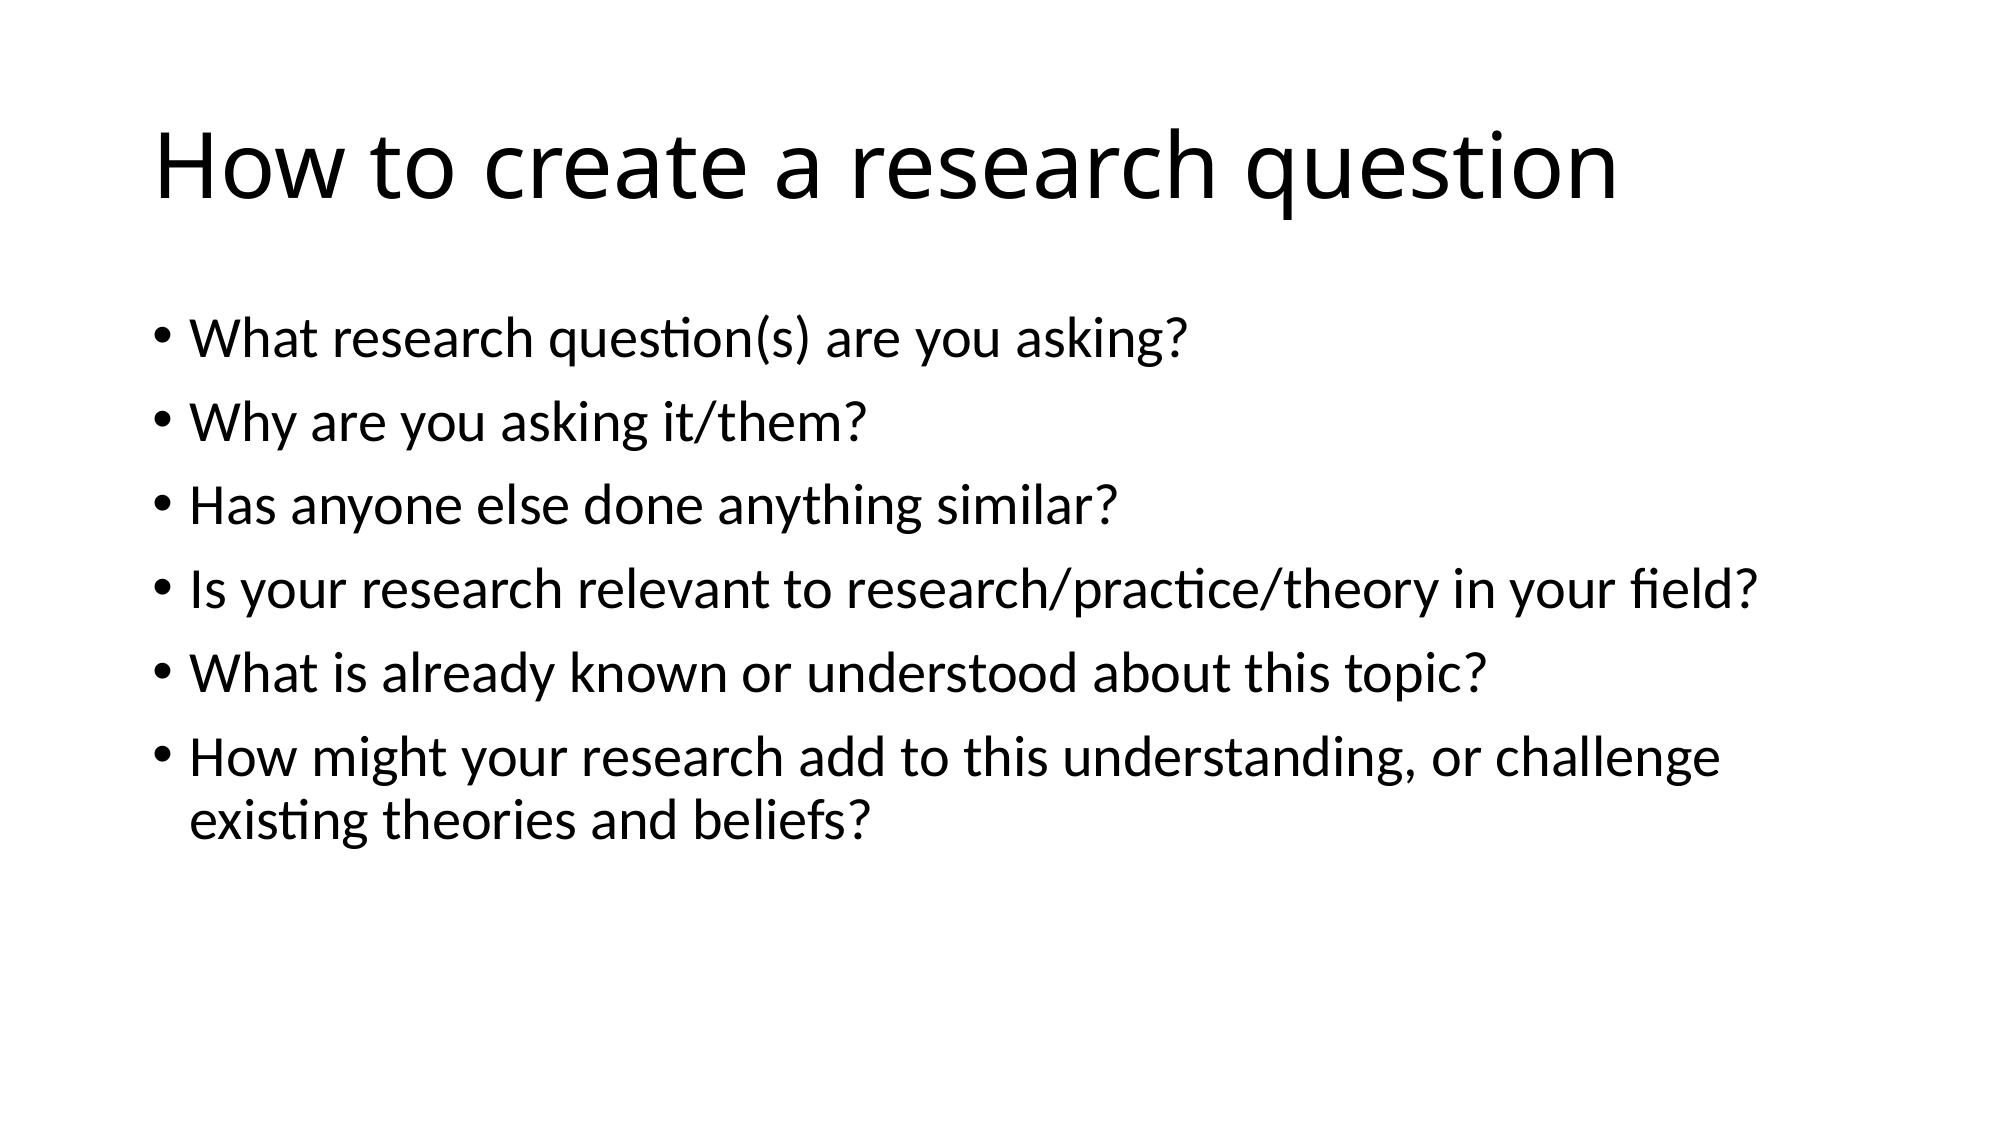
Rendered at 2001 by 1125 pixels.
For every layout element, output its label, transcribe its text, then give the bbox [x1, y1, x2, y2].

title How to create a research question [137, 59, 1863, 278]
list What research question(s) are you asking? Why are you asking it/them? Has anyone else done anything similar? Is your research relevant to research/practice/theory in your field? What is already known or understood about this topic? How might your research add to this understanding, or challenge existing theories and beliefs? [137, 299, 1863, 1014]
